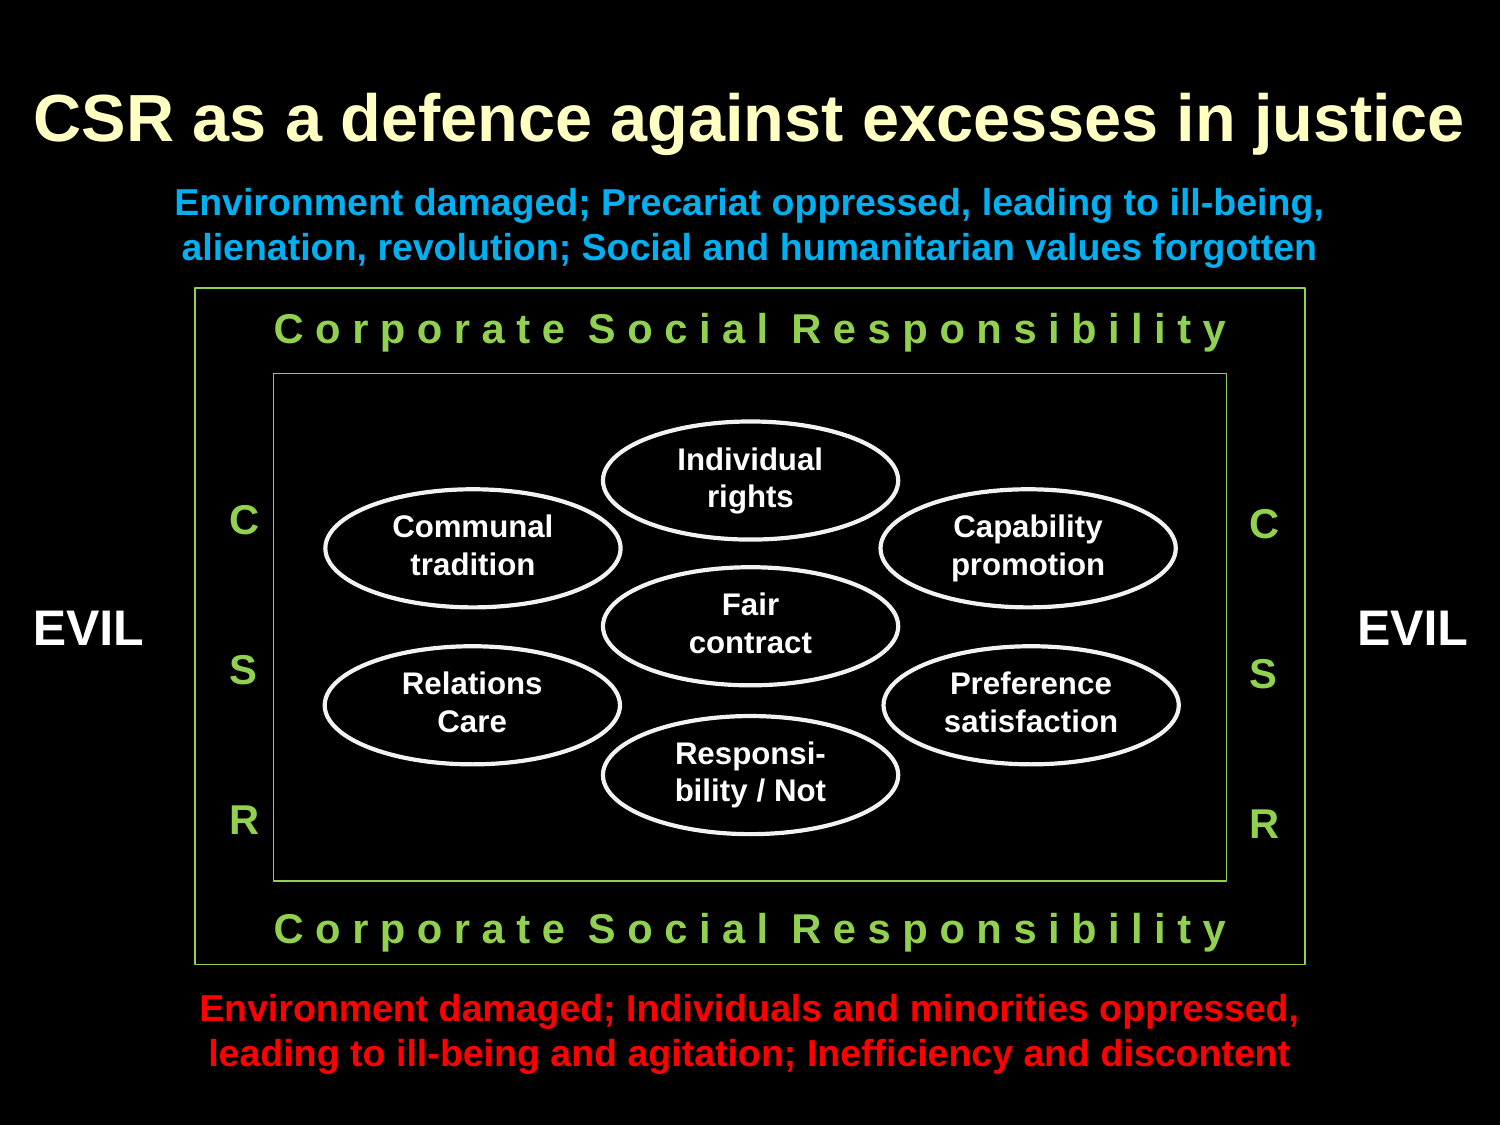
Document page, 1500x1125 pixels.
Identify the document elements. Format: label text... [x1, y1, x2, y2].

text_box Environment damaged; Precariat oppressed, leading to ill-being, alienation, revolution; Social and humanitarian values forgotten [153, 170, 1347, 276]
text_box C o r p o r a t e S o c i a l R e s p o n s i b i l i t y [242, 894, 1258, 960]
text_box Capability promotion [880, 489, 1176, 608]
text_box EVIL [0, 588, 178, 664]
title CSR as a defence against excesses in justice [0, 20, 1500, 209]
text_box Responsi-bility / Not [602, 716, 899, 835]
text_box EVIL [1324, 588, 1500, 664]
text_box [273, 373, 1227, 882]
text_box C S R [1234, 489, 1290, 855]
text_box [194, 288, 1306, 965]
text_box Individual rights [602, 421, 899, 540]
text_box C S R [214, 485, 270, 851]
text_box C o r p o r a t e S o c i a l R e s p o n s i b i l i t y [242, 294, 1258, 360]
text_box Environment damaged; Individuals and minorities oppressed, leading to ill-being and agitation; Inefficiency and discontent [153, 976, 1347, 1081]
text_box Fair contract [602, 567, 899, 686]
text_box Preference satisfaction [883, 646, 1179, 765]
text_box Communal tradition [325, 489, 621, 608]
text_box Relations Care [324, 646, 620, 765]
